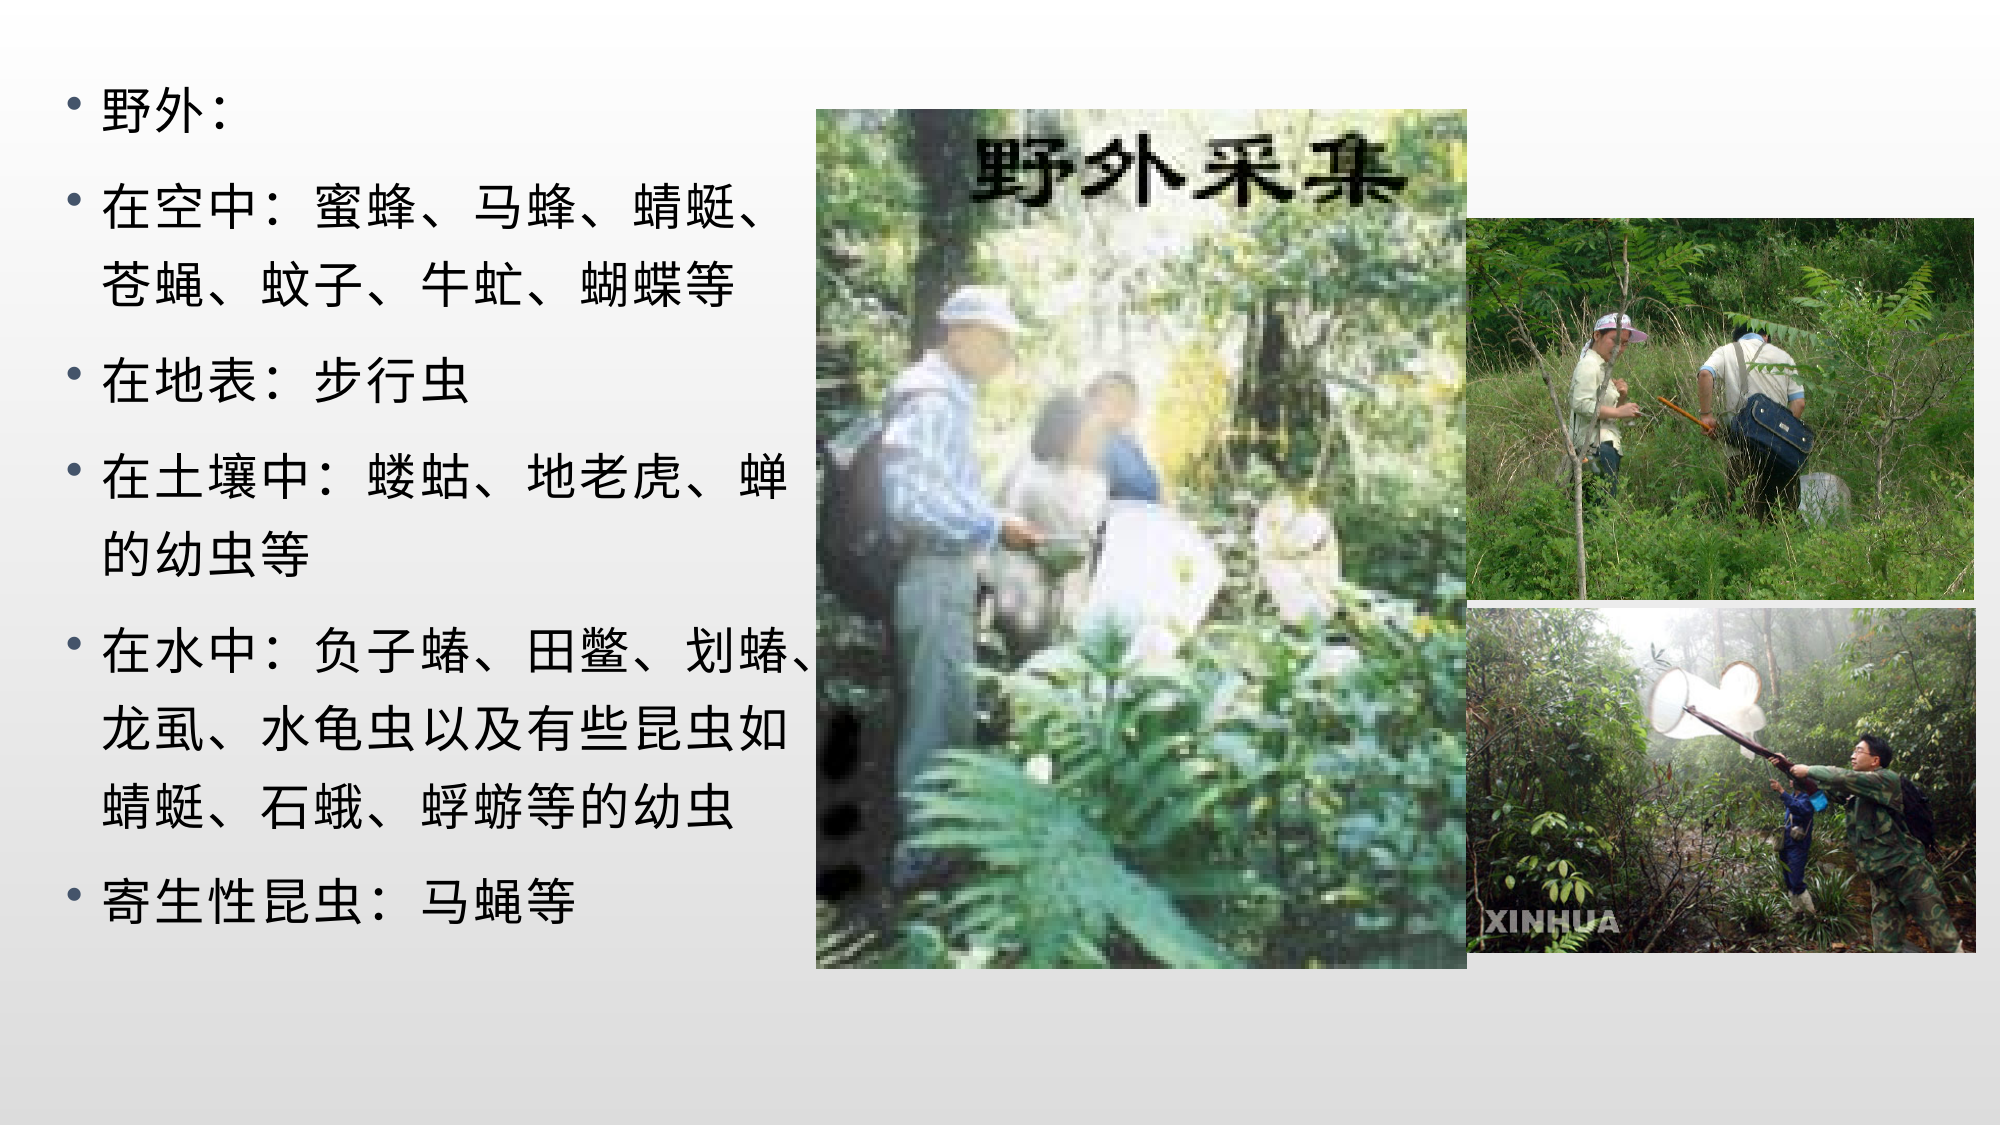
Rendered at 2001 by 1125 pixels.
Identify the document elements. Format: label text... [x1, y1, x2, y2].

picture [1466, 218, 1974, 600]
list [816, 109, 1467, 970]
list 野外： 在空中：蜜蜂、马蜂、蜻蜓、苍蝇、蚊子、牛虻、蝴蝶等 在地表：步行虫 在土壤中：蝼蛄、地老虎、蝉的幼虫等 在水中：负子蝽、田鳖、划蝽、龙虱、水龟虫以及有些昆虫如蜻蜓、石蛾、蜉蝣等的幼虫 寄生性昆虫：马蝇等 [49, 61, 817, 996]
picture [1466, 608, 1976, 953]
